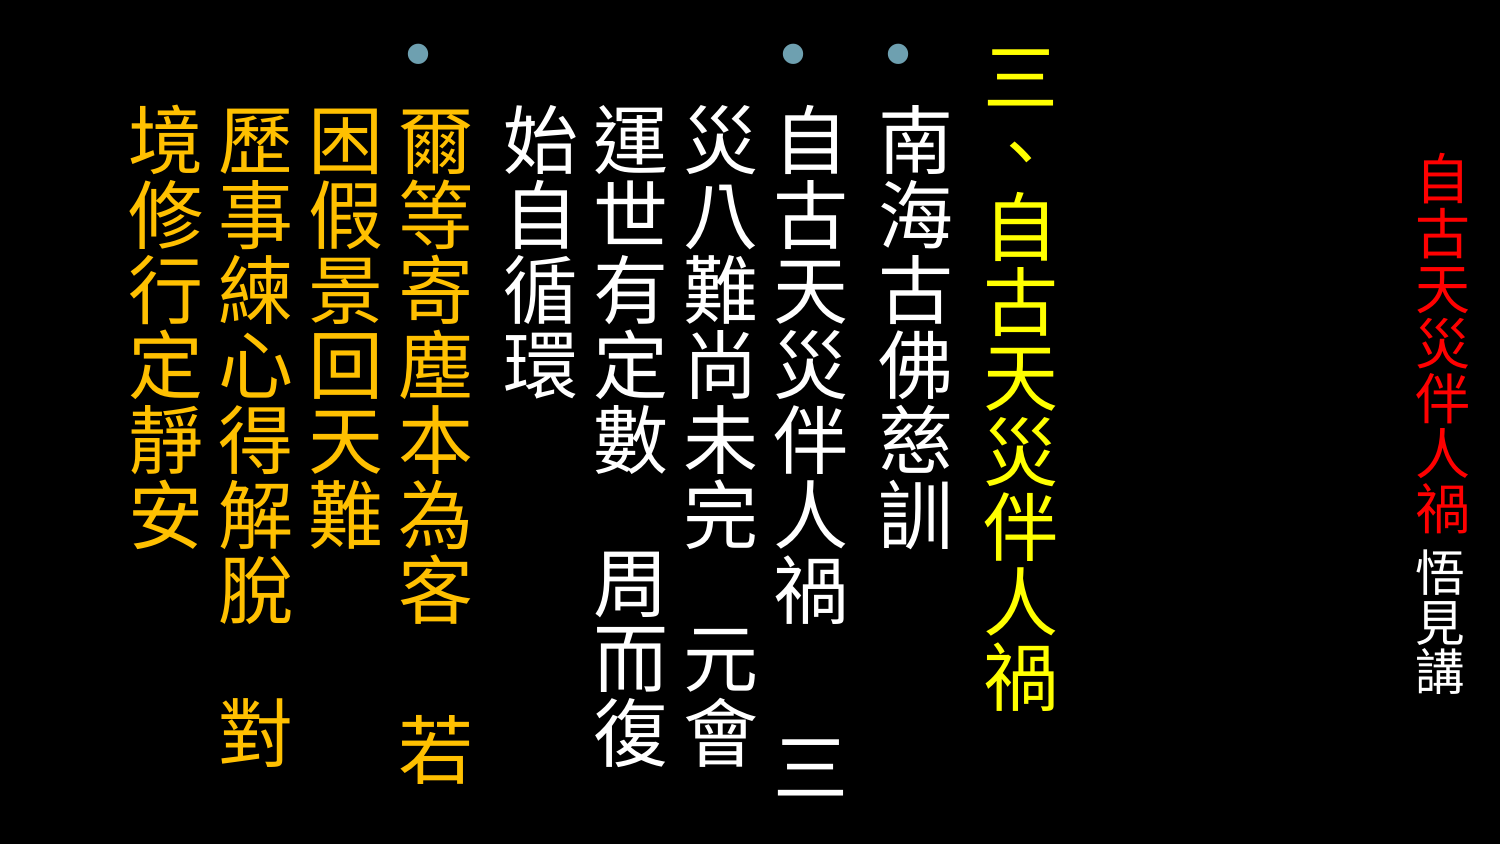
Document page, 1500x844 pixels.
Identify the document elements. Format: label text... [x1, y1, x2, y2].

list 三、自古天災伴人禍 南海古佛慈訓 自古天災伴人禍 三災八難尚未完 元會運世有定數 周而復始自循環 爾等寄塵本為客 若困假景回天難 歷事練心得解脫 對境修行定靜安 [17, 18, 1388, 825]
title 自古天災伴人禍 悟見講 [1399, 23, 1483, 825]
